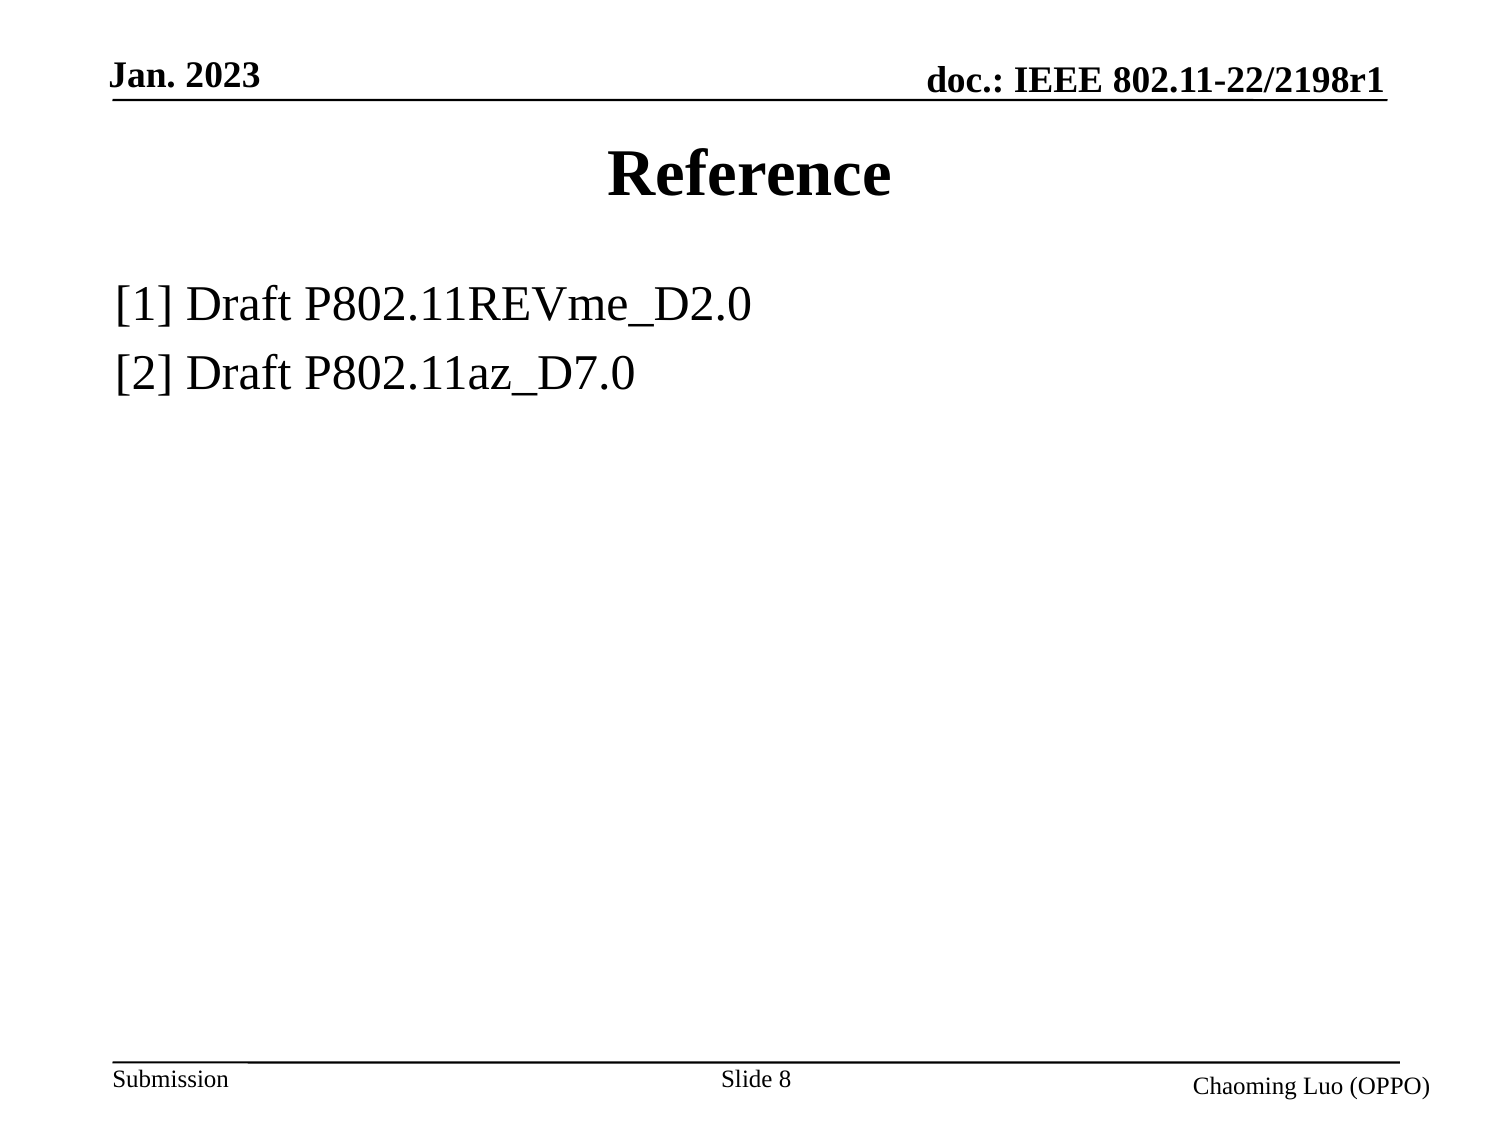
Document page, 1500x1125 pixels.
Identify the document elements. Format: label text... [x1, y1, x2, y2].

slide_number Slide 8 [712, 1061, 800, 1093]
title Reference [112, 112, 1388, 225]
list [1] Draft P802.11REVme_D2.0 [2] Draft P802.11az_D7.0 [99, 262, 1388, 863]
text_box Chaoming Luo (OPPO) [1178, 1062, 1446, 1107]
